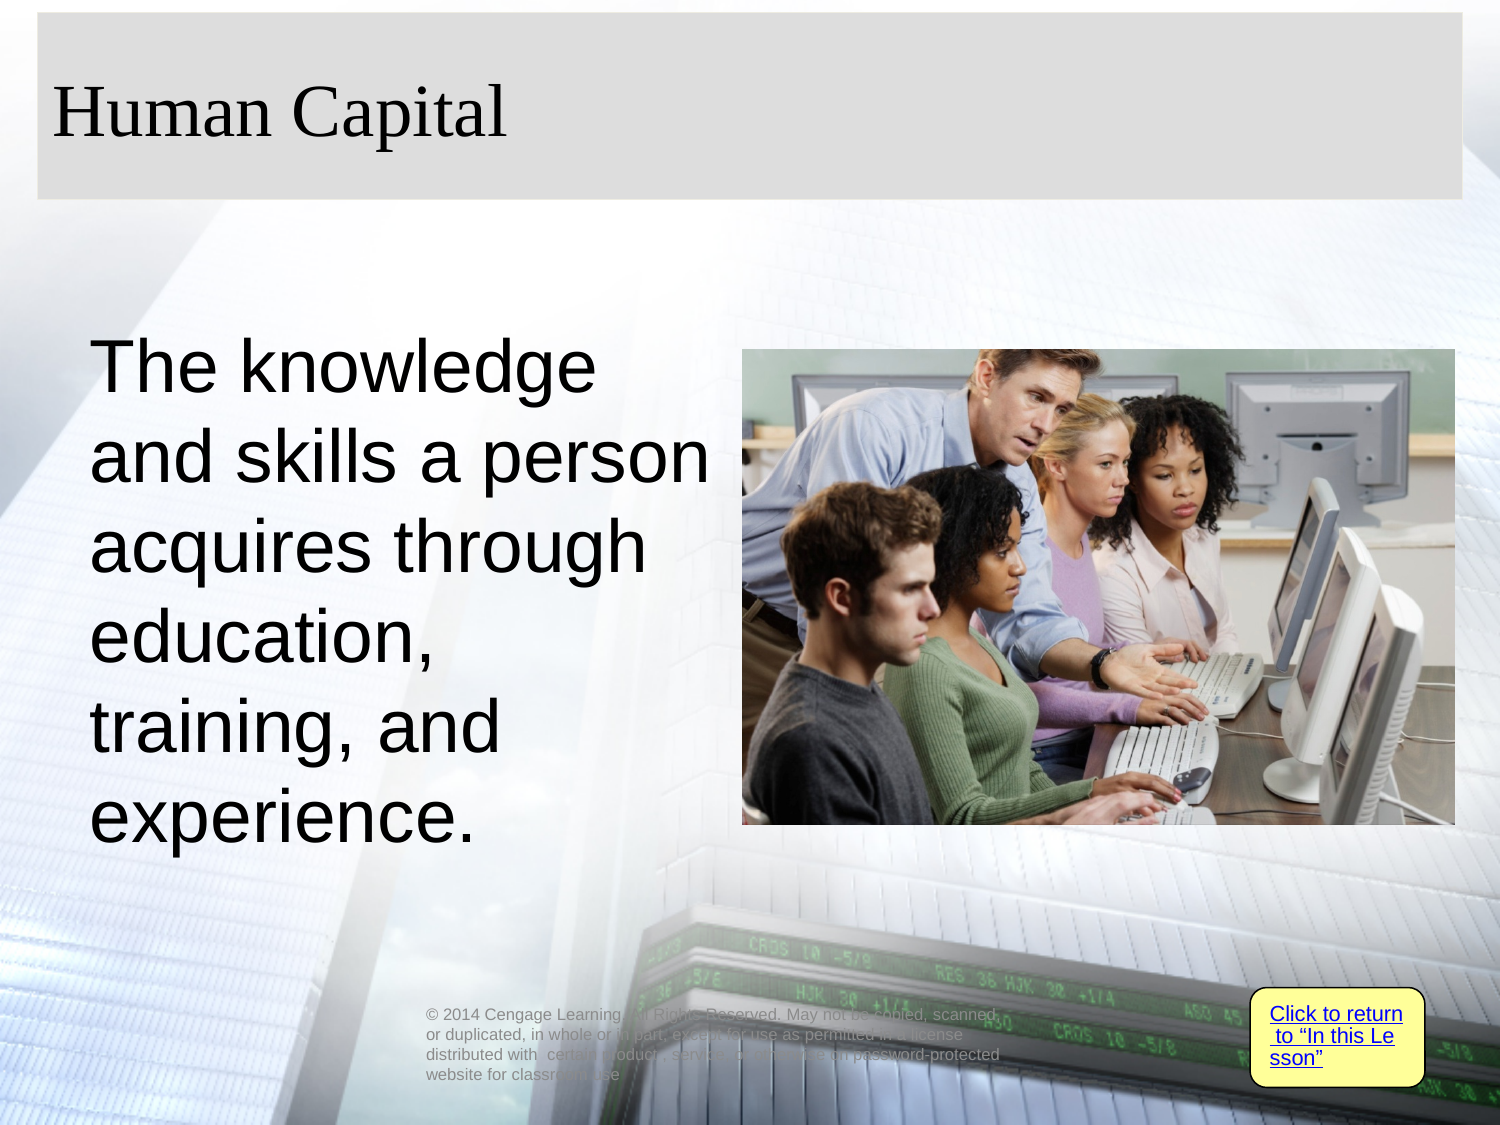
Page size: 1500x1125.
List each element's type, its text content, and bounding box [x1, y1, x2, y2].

text_box The knowledge and skills a person acquires through education, training, and experience. [74, 249, 738, 865]
title Human Capital [37, 12, 1463, 200]
picture [0, 0, 1500, 1125]
text_box Click to return to “In this Lesson” [1250, 987, 1426, 1088]
text_box © 2014 Cengage Learning. All Rights Reserved. May not be copied, scanned, or duplicated, in whole or in part, except for use as permitted in a license distributed with certain product , service, or otherwise on password-protected website for classroom use [412, 1012, 1025, 1076]
